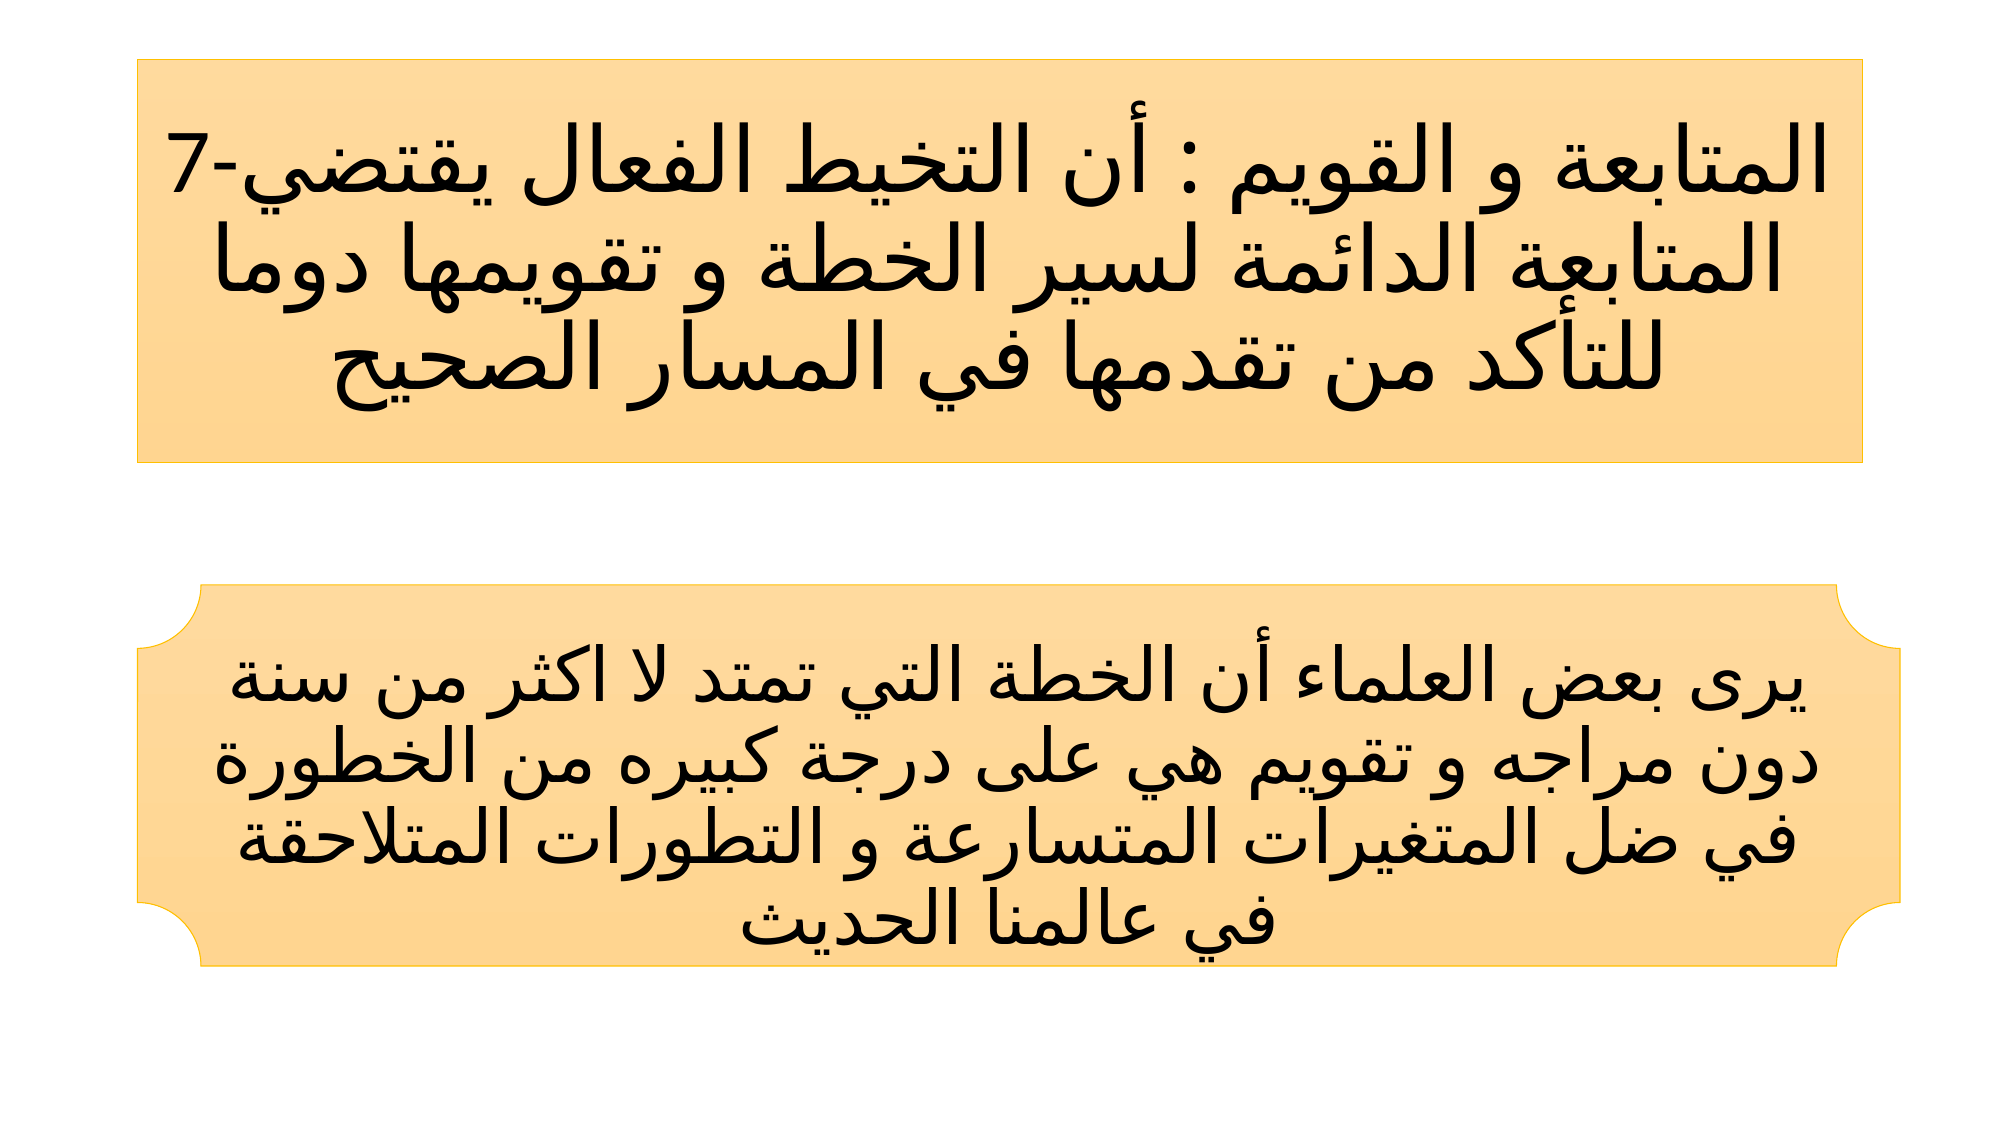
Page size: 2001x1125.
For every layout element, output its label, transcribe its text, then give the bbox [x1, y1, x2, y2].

text_box يرى بعض العلماء أن الخطة التي تمتد لا اكثر من سنة دون مراجه و تقويم هي على درجة كبيره من الخطورة في ضل المتغيرات المتسارعة و التطورات المتلاحقة في عالمنا الحديث [136, 584, 1901, 967]
title 7-المتابعة و القويم : أن التخيط الفعال يقتضي المتابعة الدائمة لسير الخطة و تقويمها دوما للتأكد من تقدمها في المسار الصحيح [137, 59, 1863, 463]
